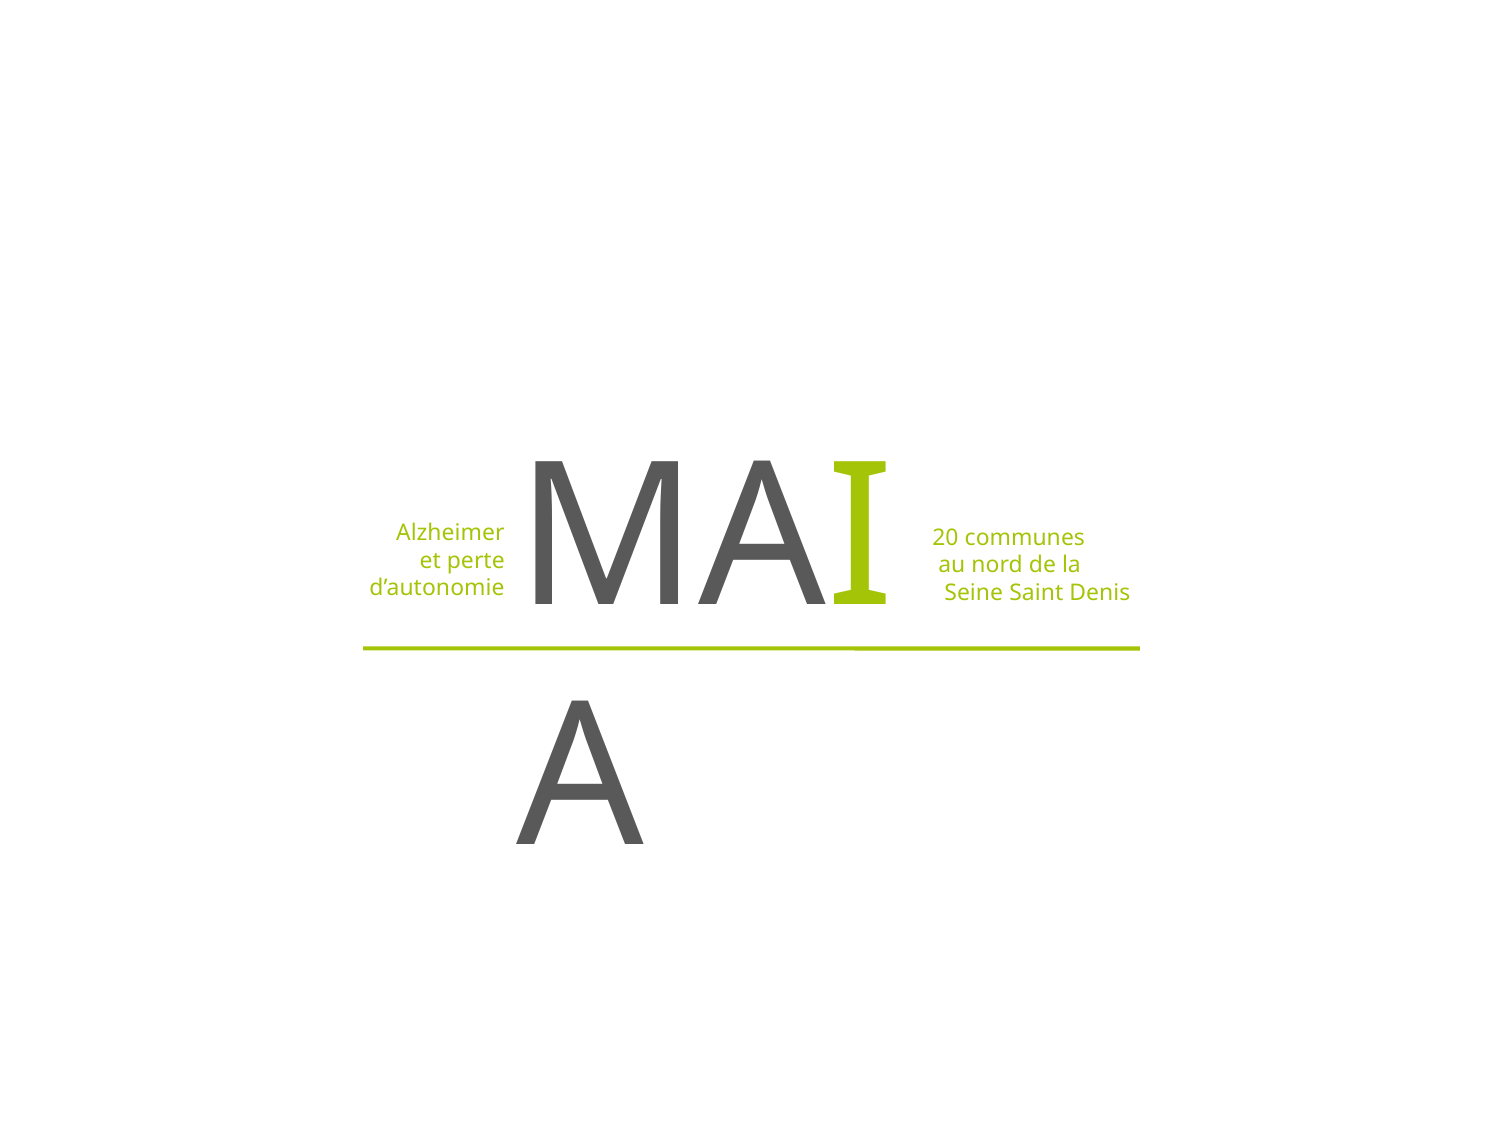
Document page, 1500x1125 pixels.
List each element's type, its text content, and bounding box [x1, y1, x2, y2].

text_box Alzheimer et perte d’autonomie [256, 510, 526, 661]
text_box 20 communes au nord de la Seine Saint Denis [917, 515, 1211, 755]
text_box MAIA [501, 397, 966, 637]
